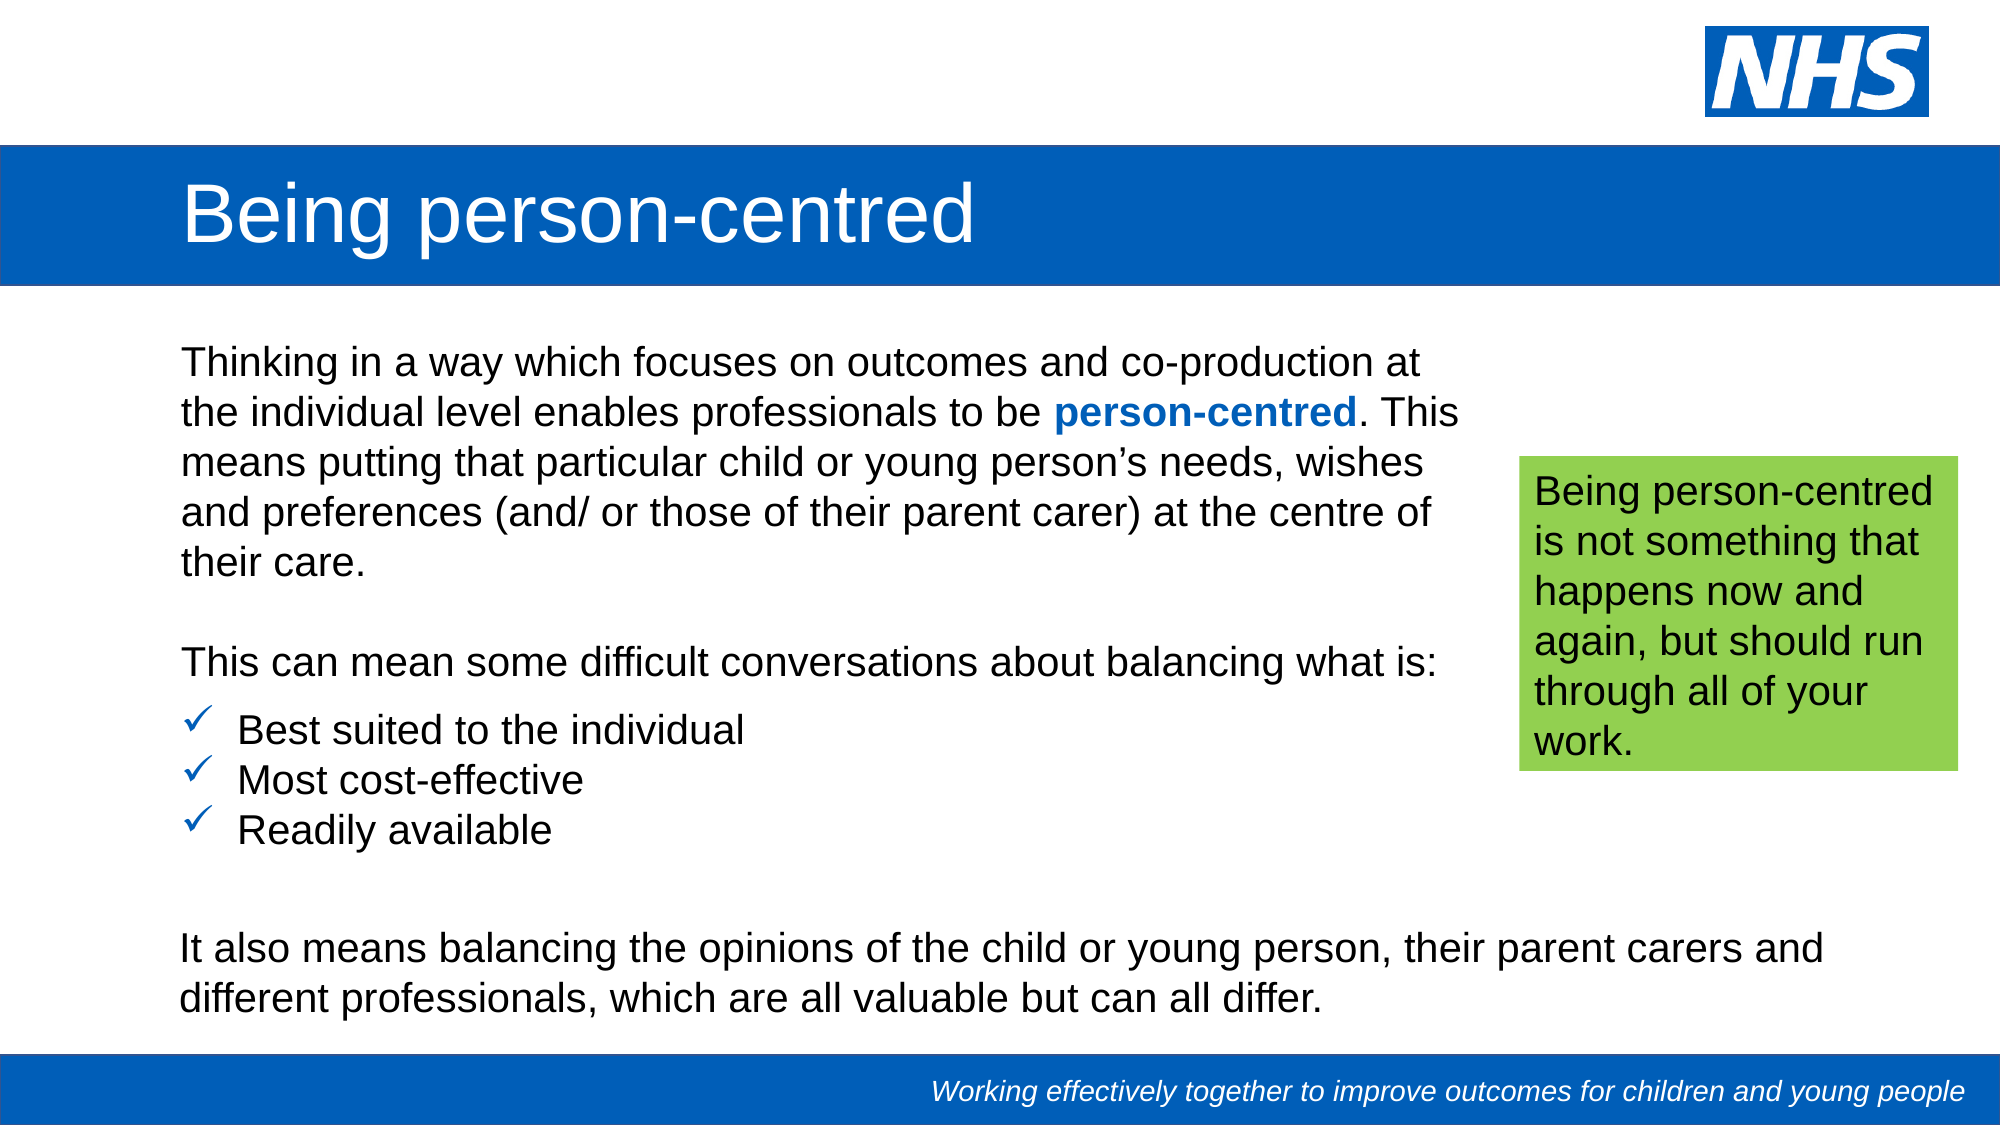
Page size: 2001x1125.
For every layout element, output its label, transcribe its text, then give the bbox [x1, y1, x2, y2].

title Being person-centred [166, 118, 1834, 313]
text_box Being person-centred is not something that happens now and again, but should run through all of your work. [1519, 456, 1959, 771]
text_box [0, 1054, 2000, 1125]
text_box [0, 145, 166, 286]
text_box It also means balancing the opinions of the child or young person, their parent carers and different professionals, which are all valuable but can all differ. [164, 913, 1958, 1029]
picture [1705, 26, 1929, 117]
text_box [1834, 145, 2000, 286]
text_box Thinking in a way which focuses on outcomes and co-production at the individual level enables professionals to be person-centred. This means putting that particular child or young person’s needs, wishes and preferences (and/ or those of their parent carer) at the centre of their care. This can mean some difficult conversations about balancing what is: Best suited to the individual Most cost-effective Readily available [166, 327, 1486, 861]
text_box Working effectively together to improve outcomes for children and young people [916, 1064, 2000, 1115]
